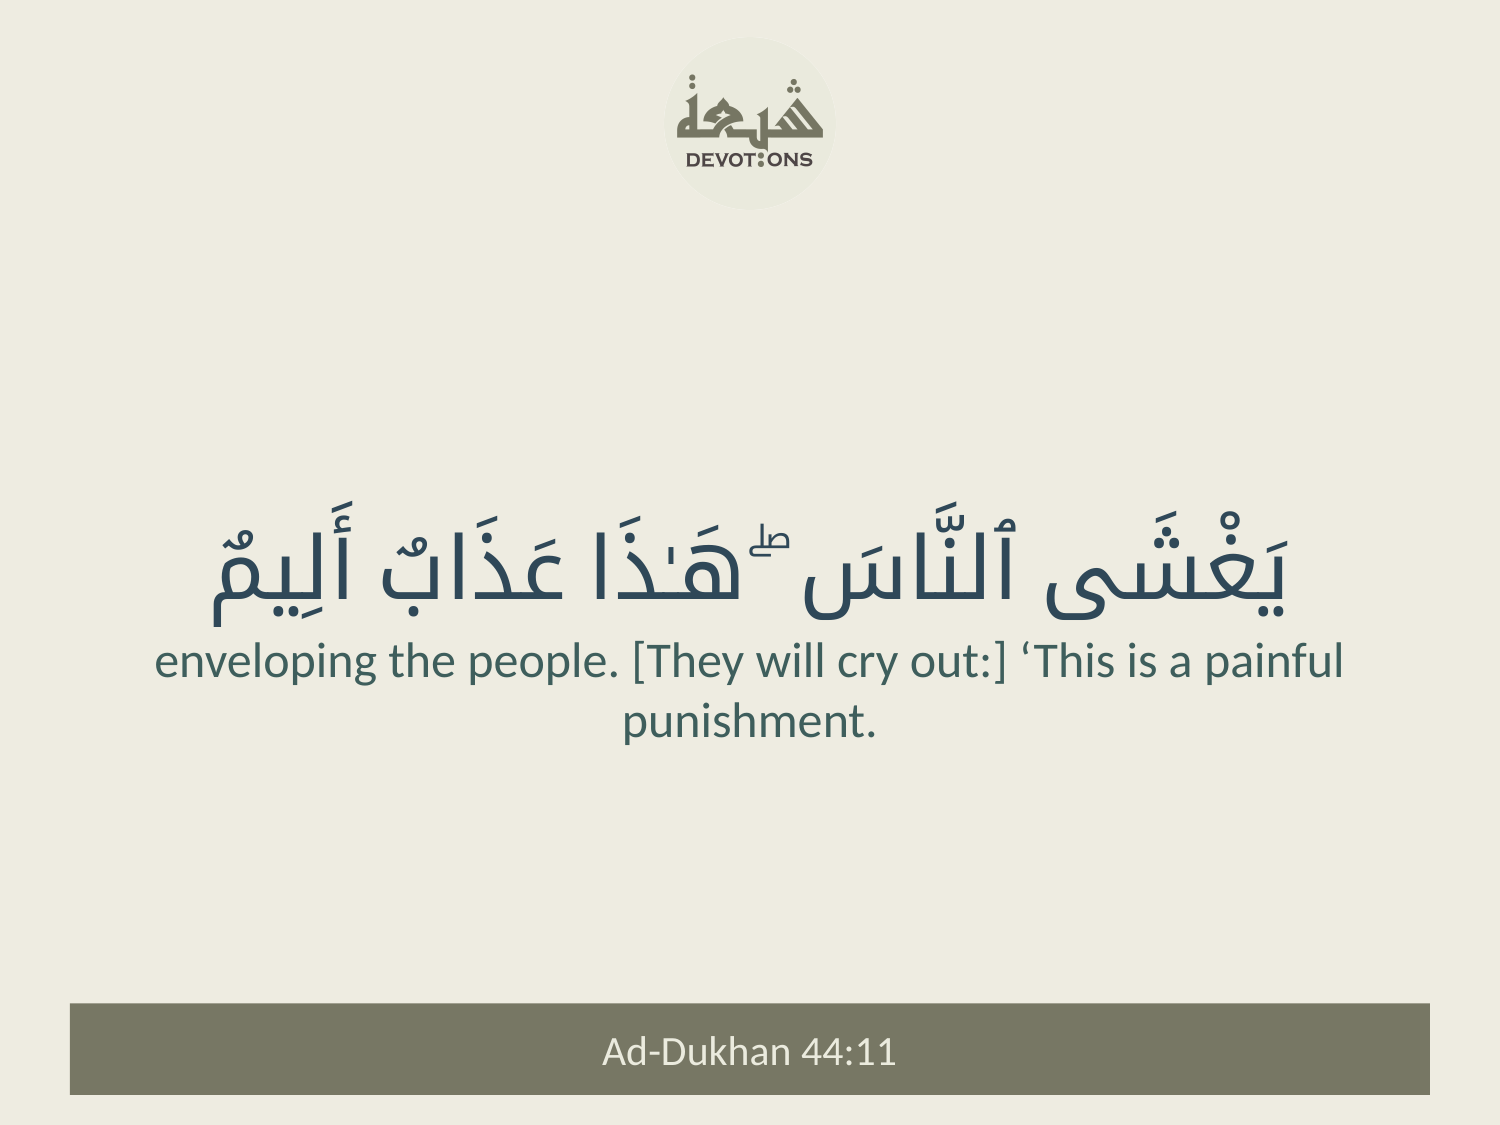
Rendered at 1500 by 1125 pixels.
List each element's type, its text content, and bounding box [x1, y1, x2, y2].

picture [656, 29, 844, 203]
list يَغْشَى ٱلنَّاسَ ۖ هَـٰذَا عَذَابٌ أَلِيمٌ enveloping the people. [They will cry out:] ‘This is a painful punishment. [69, 203, 1430, 1003]
list Ad-Dukhan 44:11 [69, 1003, 1430, 1095]
